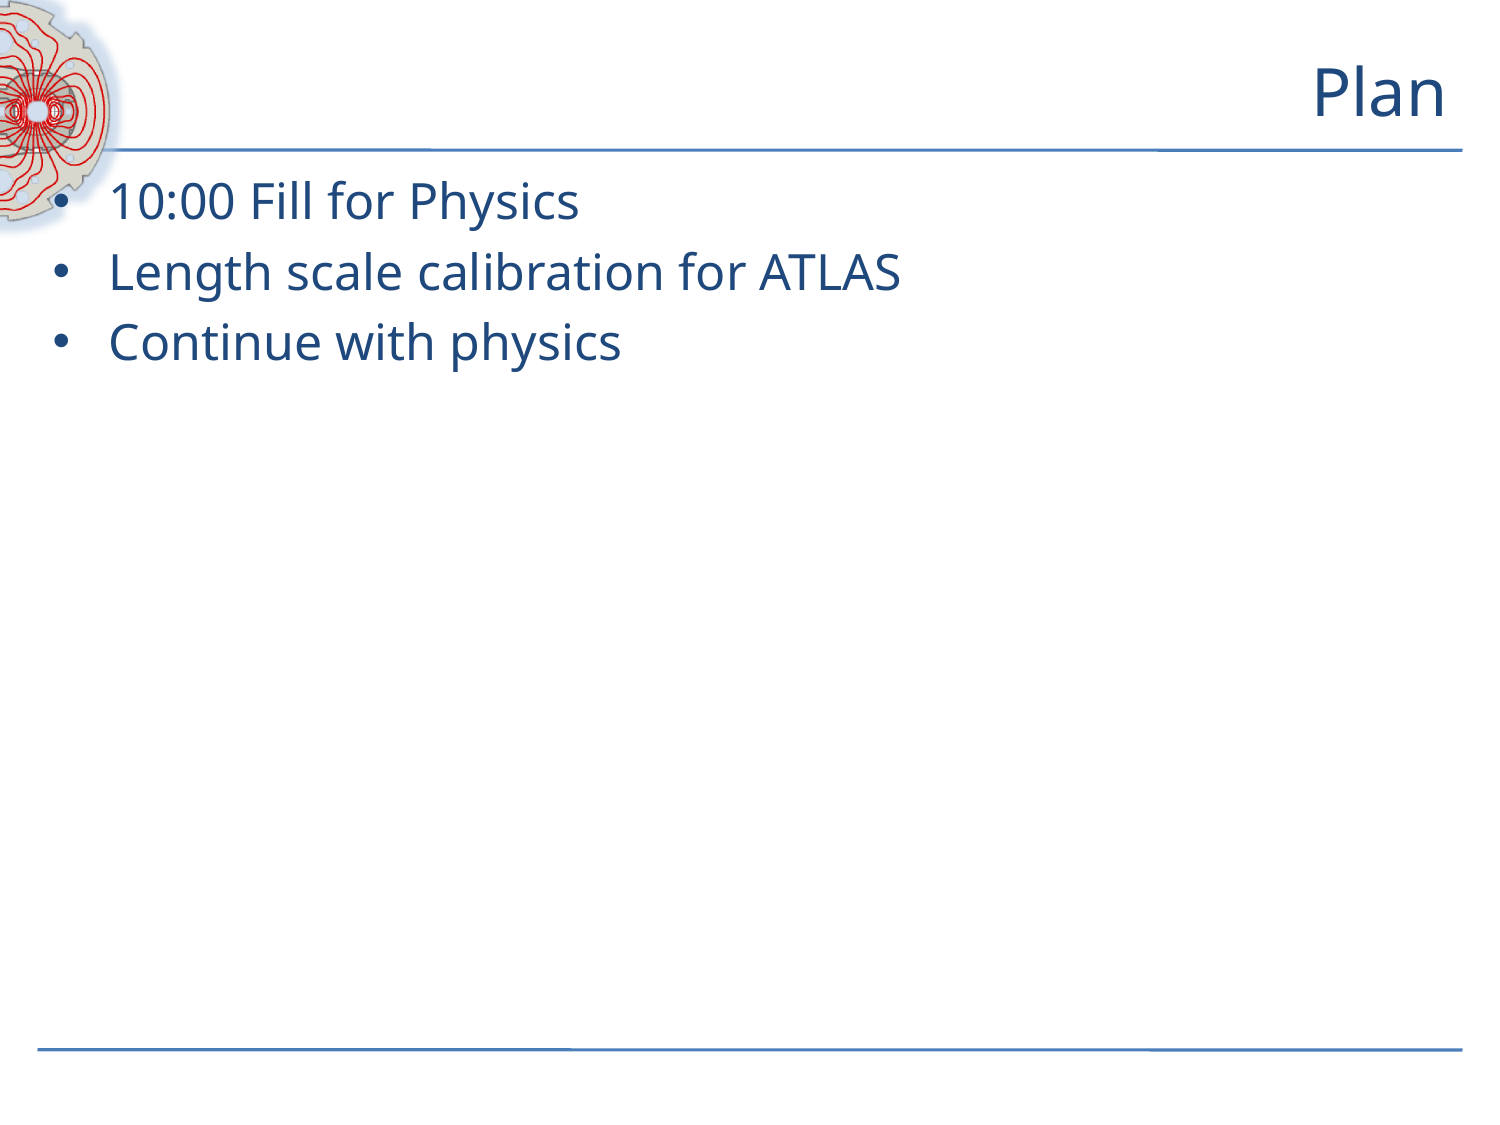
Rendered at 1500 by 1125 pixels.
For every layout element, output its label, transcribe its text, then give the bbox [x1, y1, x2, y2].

list 10:00 Fill for Physics Length scale calibration for ATLAS Continue with physics [37, 162, 1463, 1026]
picture [0, 2, 109, 220]
title Plan [262, 24, 1463, 156]
